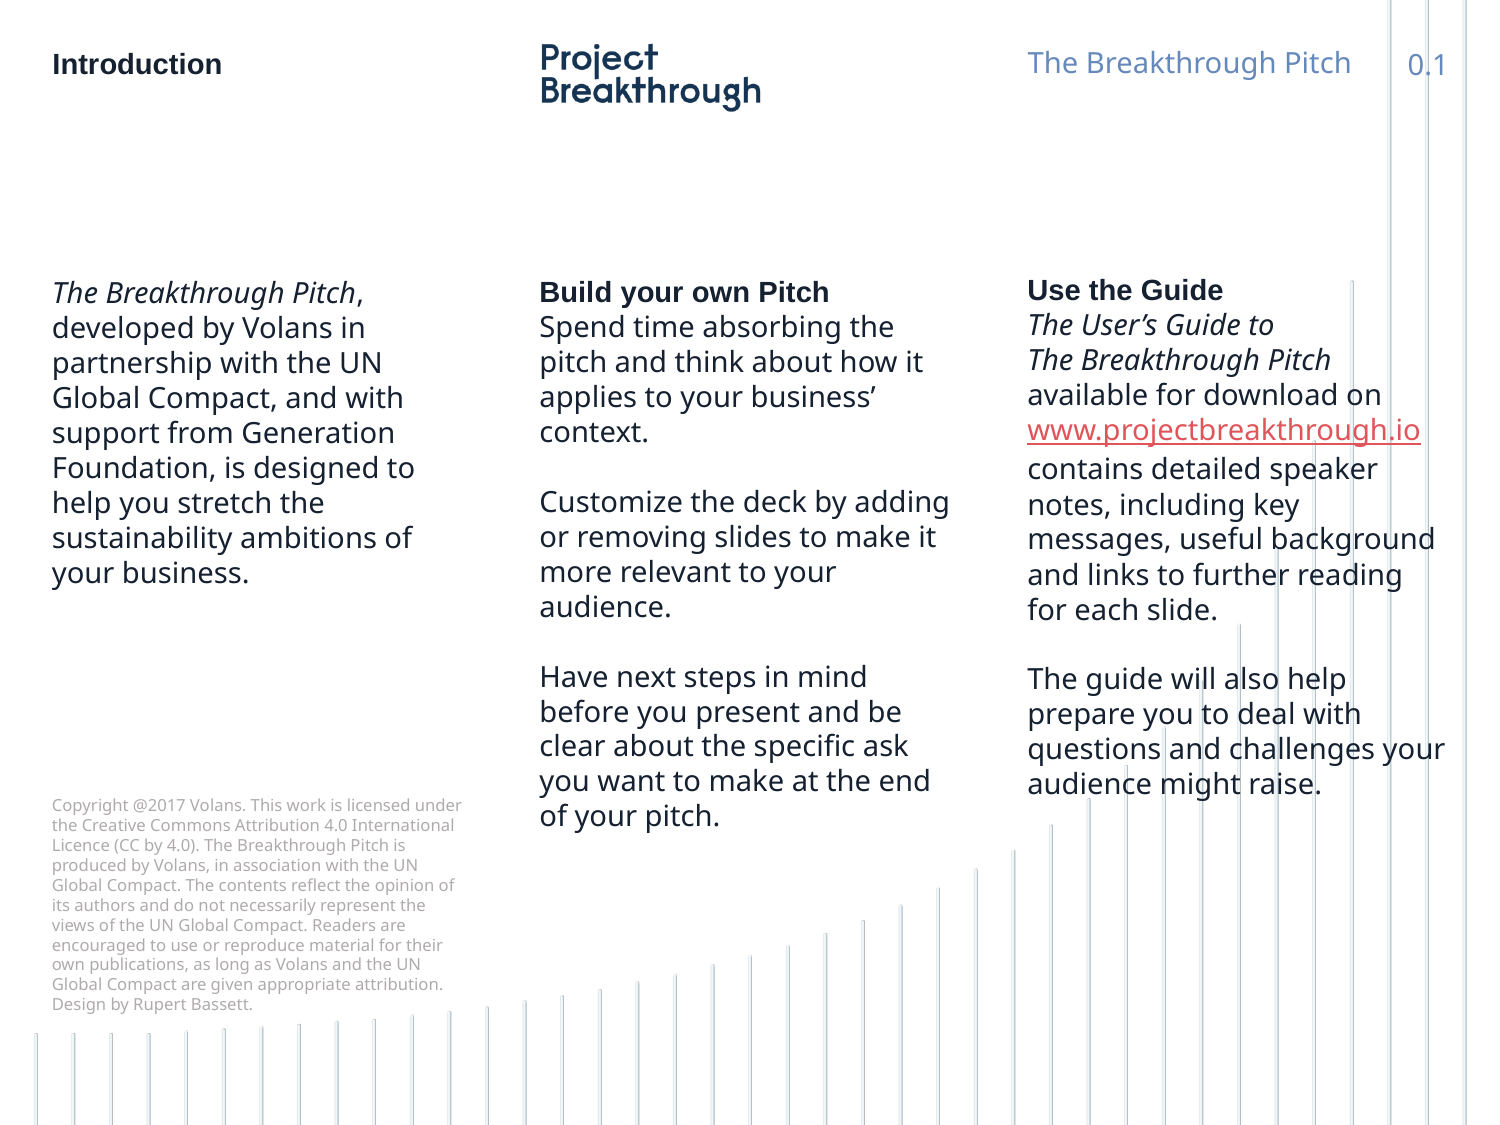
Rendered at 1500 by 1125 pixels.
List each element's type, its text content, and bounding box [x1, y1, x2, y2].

text_box Copyright @2017 Volans. This work is licensed under the Creative Commons Attribution 4.0 International Licence (CC by 4.0). The Breakthrough Pitch is produced by Volans, in association with the UN Global Compact. The contents reflect the opinion of its authors and do not necessarily represent the views of the UN Global Compact. Readers are encouraged to use or reproduce material for their own publications, as long as Volans and the UN Global Compact are given appropriate attribution. Design by Rupert Bassett. [37, 787, 488, 1088]
text_box Build your own Pitch Spend time absorbing the pitch and think about how it applies to your business’ context. Customize the deck by adding or removing slides to make it more relevant to your audience. Have next steps in mind before you present and be clear about the specific ask you want to make at the end of your pitch. [524, 265, 975, 1012]
text_box Introduction [37, 38, 488, 189]
text_box The Breakthrough Pitch [1013, 36, 1388, 237]
text_box 0.1 [1012, 38, 1464, 239]
text_box The Breakthrough Pitch, developed by Volans in partnership with the UN Global Compact, and with support from Generation Foundation, is designed to help you stretch the sustainability ambitions of your business. [37, 266, 488, 787]
text_box Use the Guide The User’s Guide to The Breakthrough Pitch available for download on www.projectbreakthrough.io contains detailed speaker notes, including key messages, useful background and links to further reading for each slide. The guide will also help prepare you to deal with questions and challenges your audience might raise. [1012, 263, 1463, 1018]
picture [538, 38, 762, 112]
